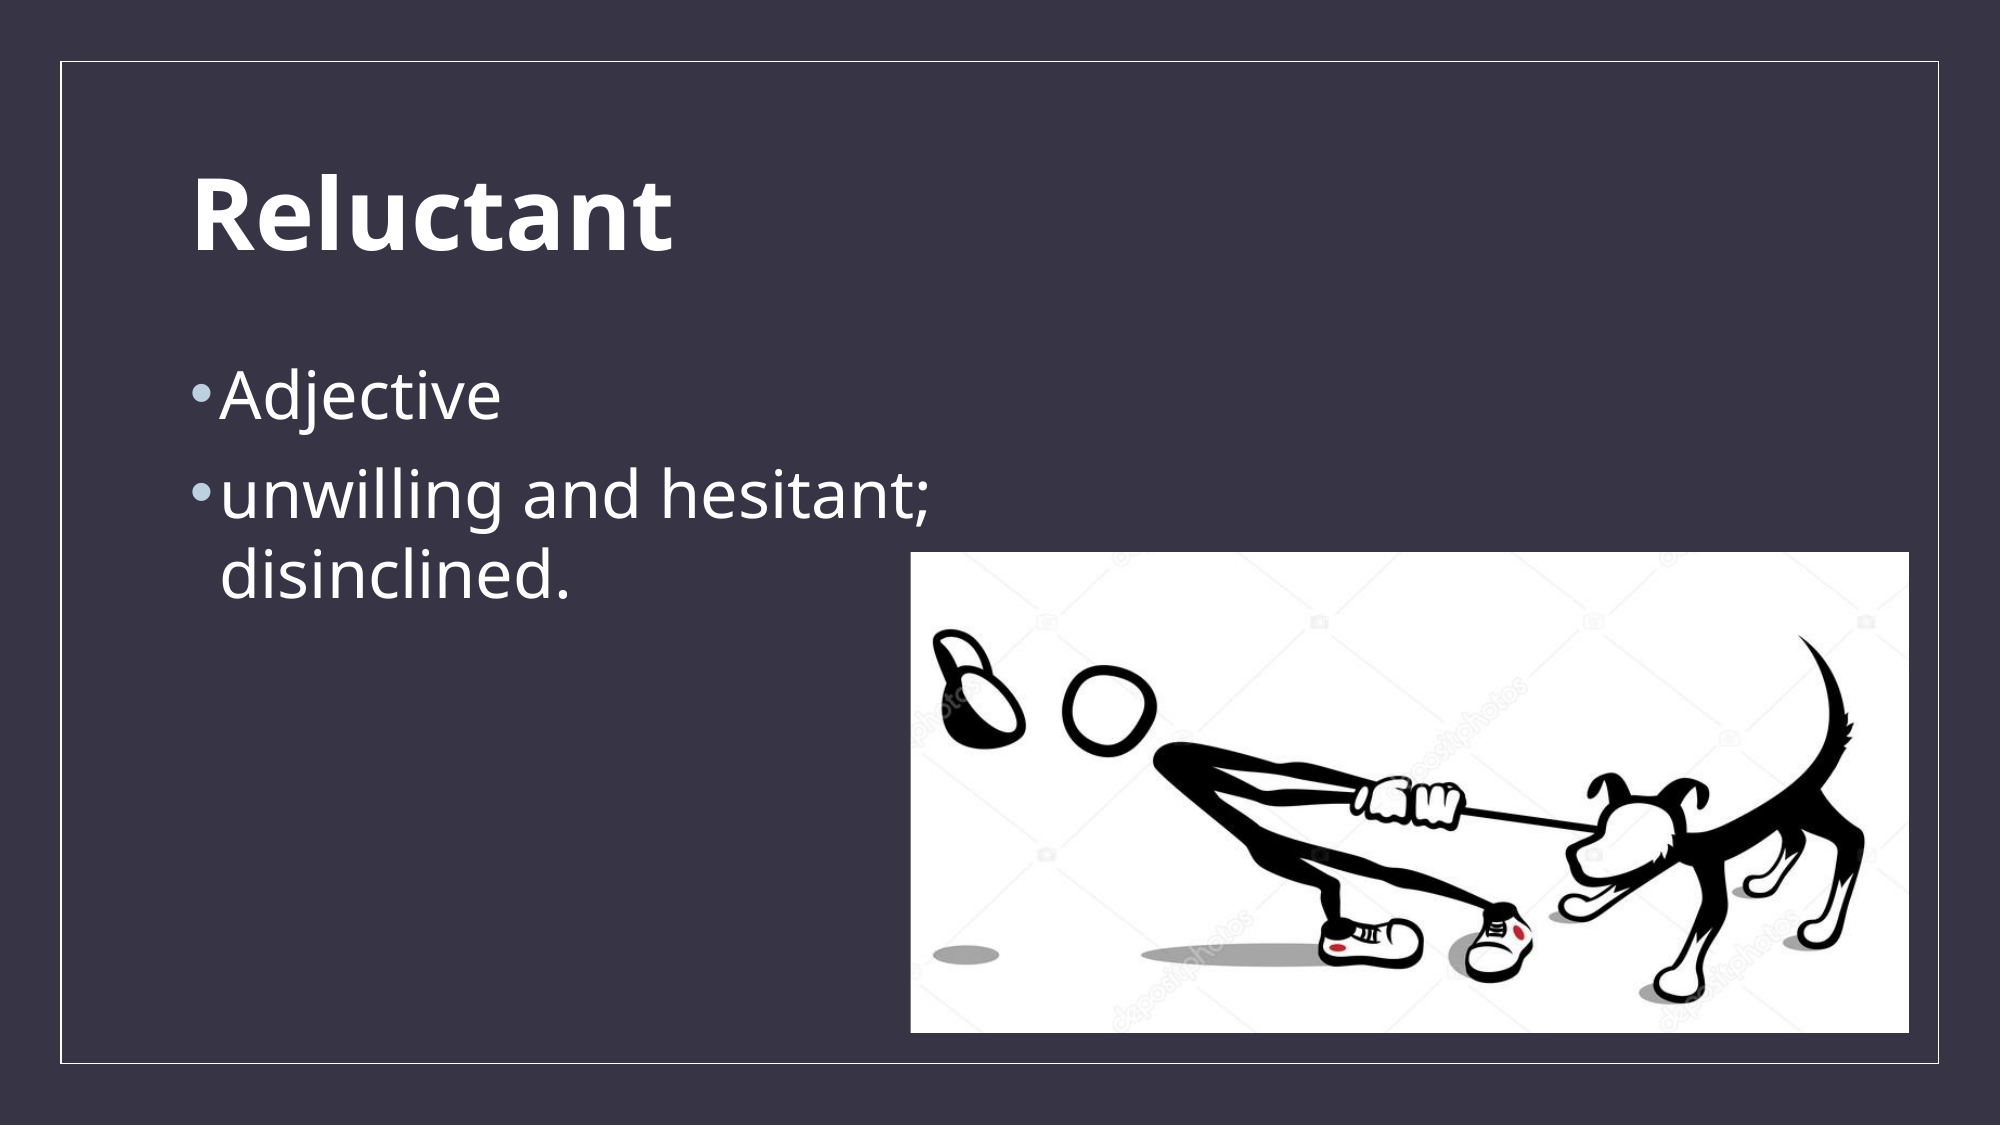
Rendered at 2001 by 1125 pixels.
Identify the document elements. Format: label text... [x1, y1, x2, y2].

picture [910, 552, 1909, 1033]
list Adjective unwilling and hesitant; disinclined. [174, 345, 1079, 990]
title Reluctant [174, 105, 1825, 331]
